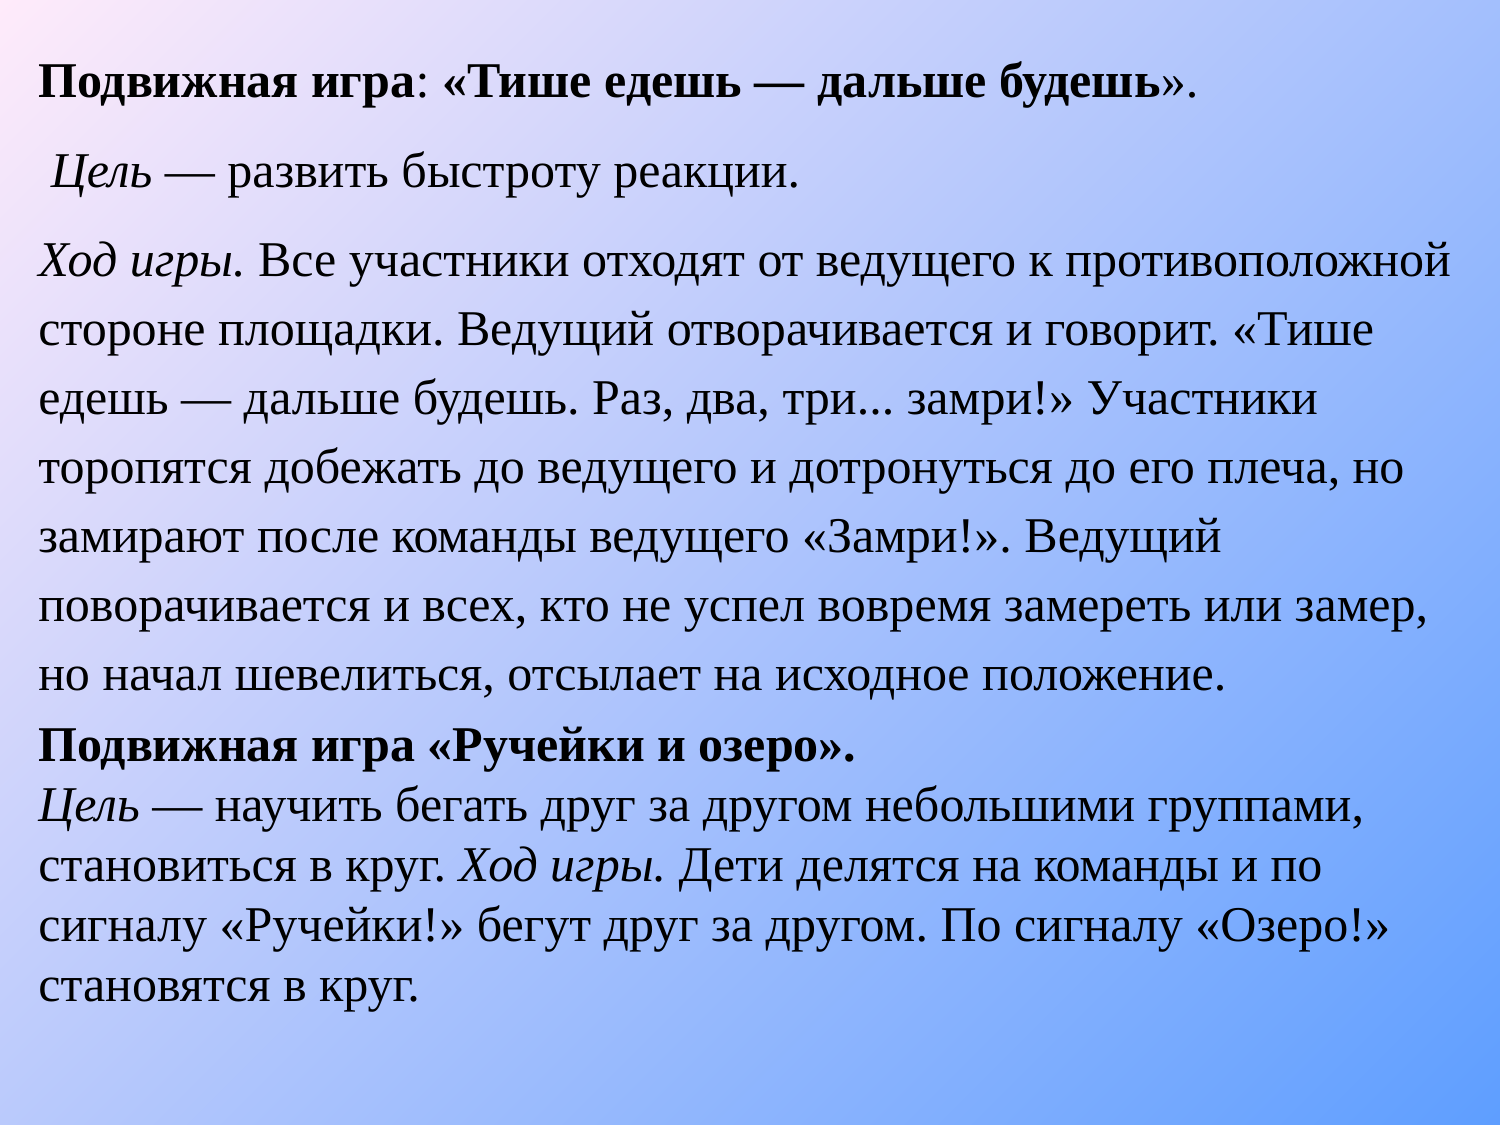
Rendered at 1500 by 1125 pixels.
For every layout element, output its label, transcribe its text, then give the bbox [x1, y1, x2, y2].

text_box Подвижная игра: «Тише едешь — дальше будешь». Цель — развить быстроту реакции. Ход игры. Все участники отходят от ведущего к противоположной стороне площадки. Ведущий отворачивается и говорит. «Тише едешь — дальше будешь. Раз, два, три... замри!» Участники торопятся добежать до ведущего и дотронуться до его плеча, но замирают после команды ведущего «Замри!». Ведущий поворачивается и всех, кто не успел вовремя замереть или замер, но начал шевелиться, отсылает на исходное положение. Подвижная игра «Ручейки и озеро». Цель — научить бегать друг за другом небольшими группами, становиться в круг. Ход игры. Дети делятся на команды и по сигналу «Ручейки!» бегут друг за другом. По сигналу «Озеро!» становятся в круг. [23, 30, 1477, 1125]
